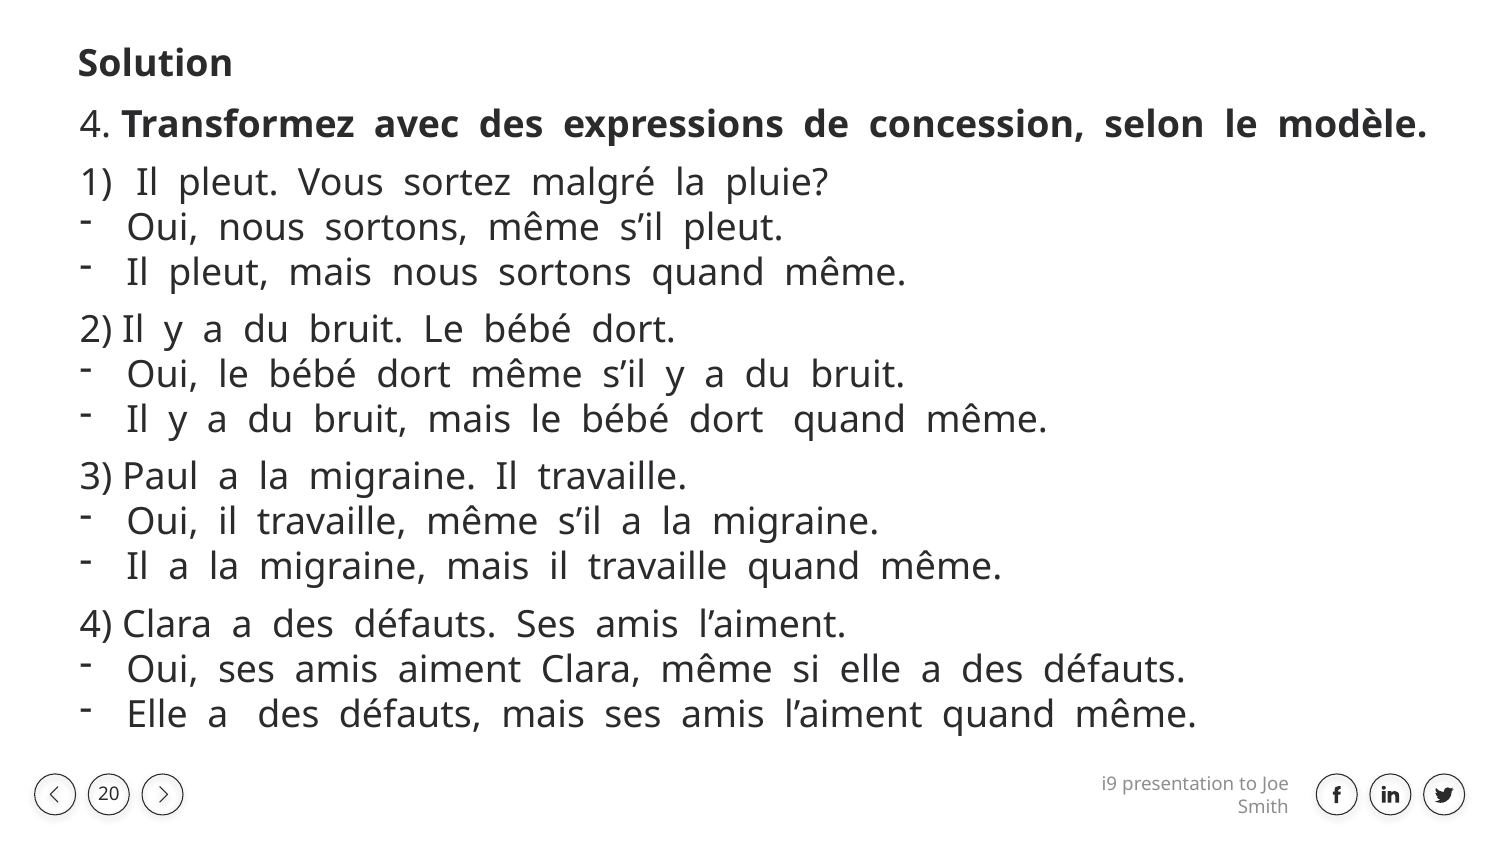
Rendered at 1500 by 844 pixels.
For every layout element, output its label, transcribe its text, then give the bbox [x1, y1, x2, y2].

text_box Solution [62, 32, 249, 92]
text_box 4. Transformez avec des expressions de concession, selon le modèle. Il pleut. Vous sortez malgré la pluie? Oui, nous sortons, même s’il pleut. Il pleut, mais nous sortons quand même. 2) Il y a du bruit. Le bébé dort. Oui, le bébé dort même s’il y a du bruit. Il y a du bruit, mais le bébé dort quand même. 3) Paul a la migraine. Il travaille. Oui, il travaille, même s’il a la migraine. Il a la migraine, mais il travaille quand même. 4) Clara a des défauts. Ses amis l’aiment. Oui, ses amis aiment Clara, même si elle a des défauts. Elle a des défauts, mais ses amis l’aiment quand même. [64, 92, 1477, 743]
